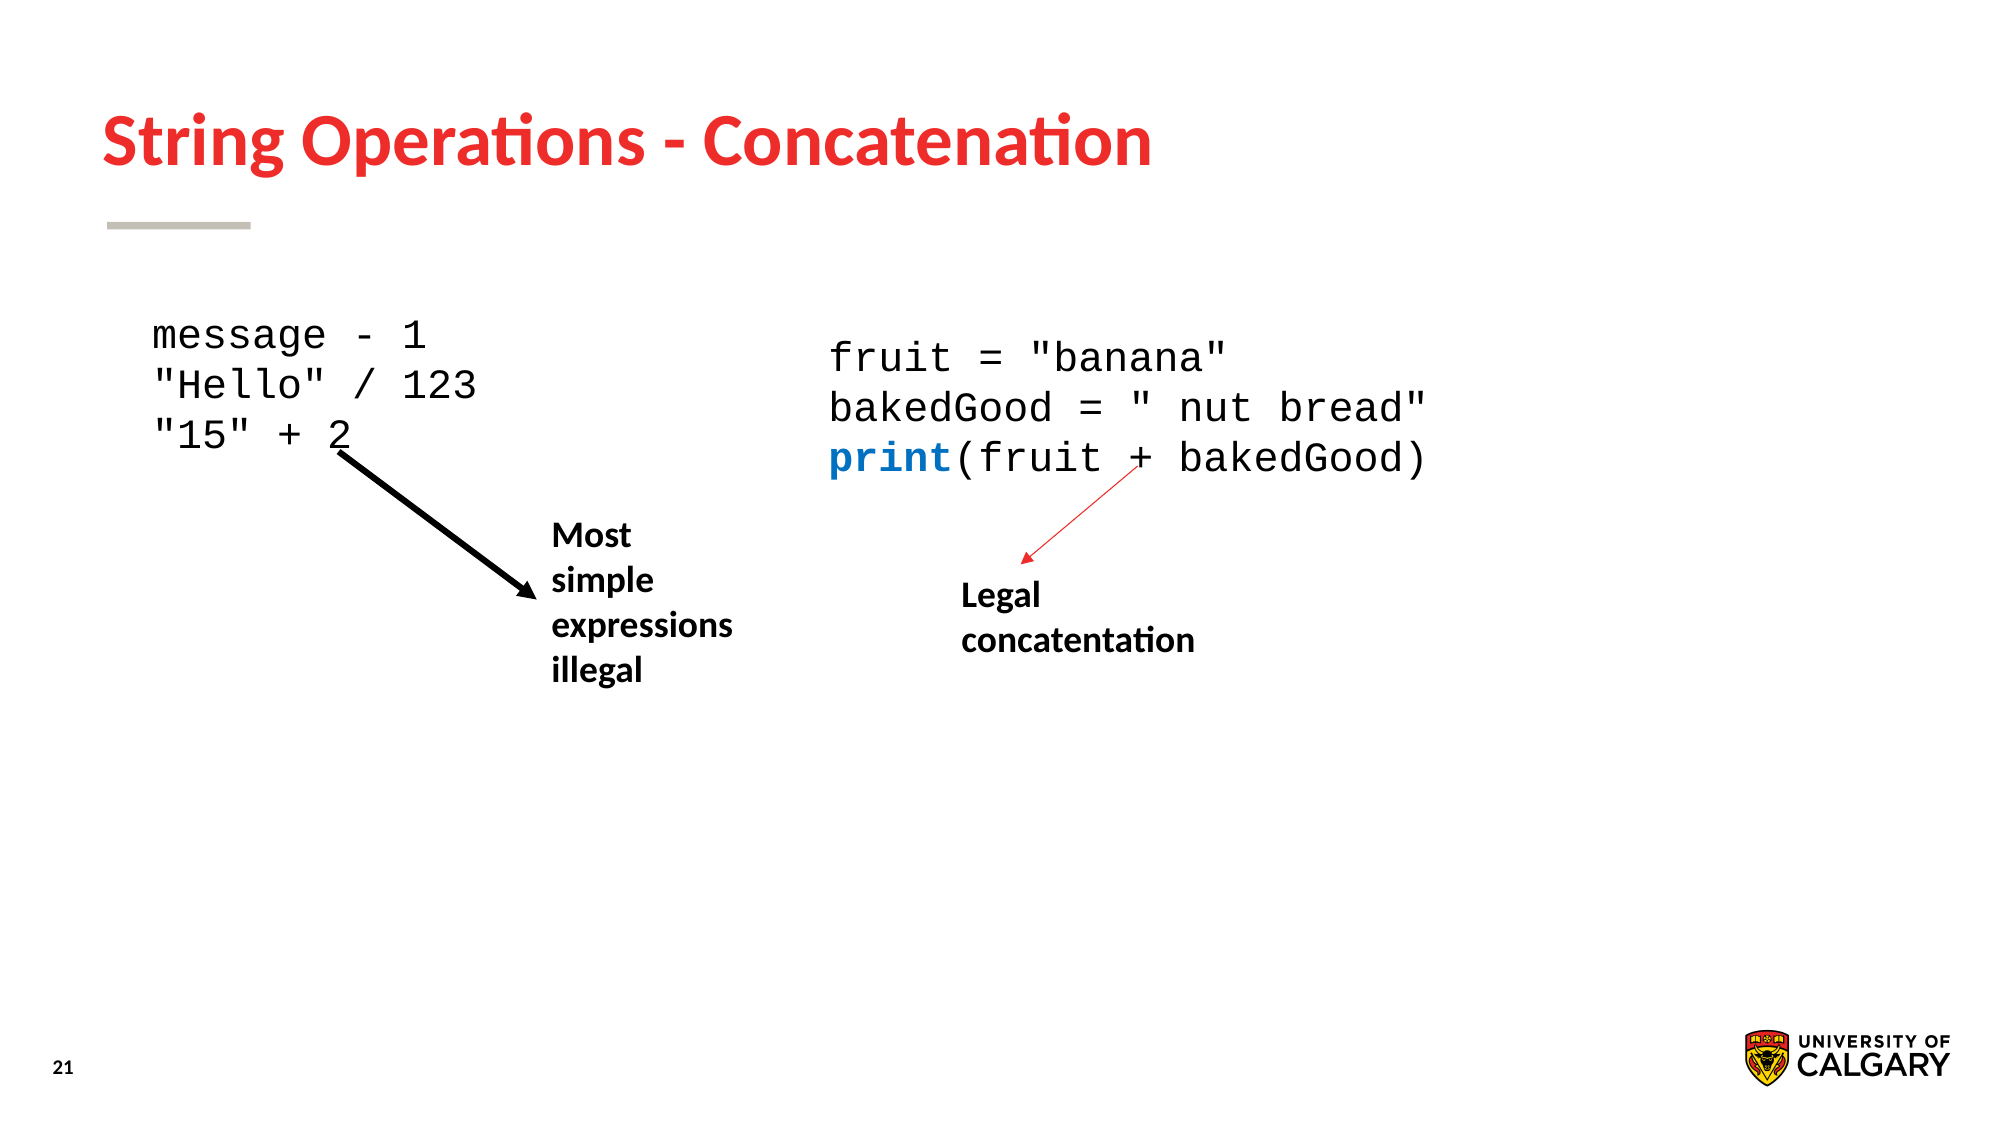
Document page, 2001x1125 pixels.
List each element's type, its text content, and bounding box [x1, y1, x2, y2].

title String Operations - Concatenation [87, 60, 1774, 222]
text_box message - 1 "Hello" / 123 "15" + 2 [137, 299, 691, 465]
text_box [338, 451, 537, 601]
text_box fruit = "banana" bakedGood = " nut bread" print(fruit + bakedGood) [813, 322, 1514, 487]
text_box Most simple expressions illegal [536, 502, 749, 697]
text_box Legal concatentation [946, 562, 1228, 668]
picture [1722, 1012, 1973, 1099]
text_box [1020, 466, 1138, 565]
